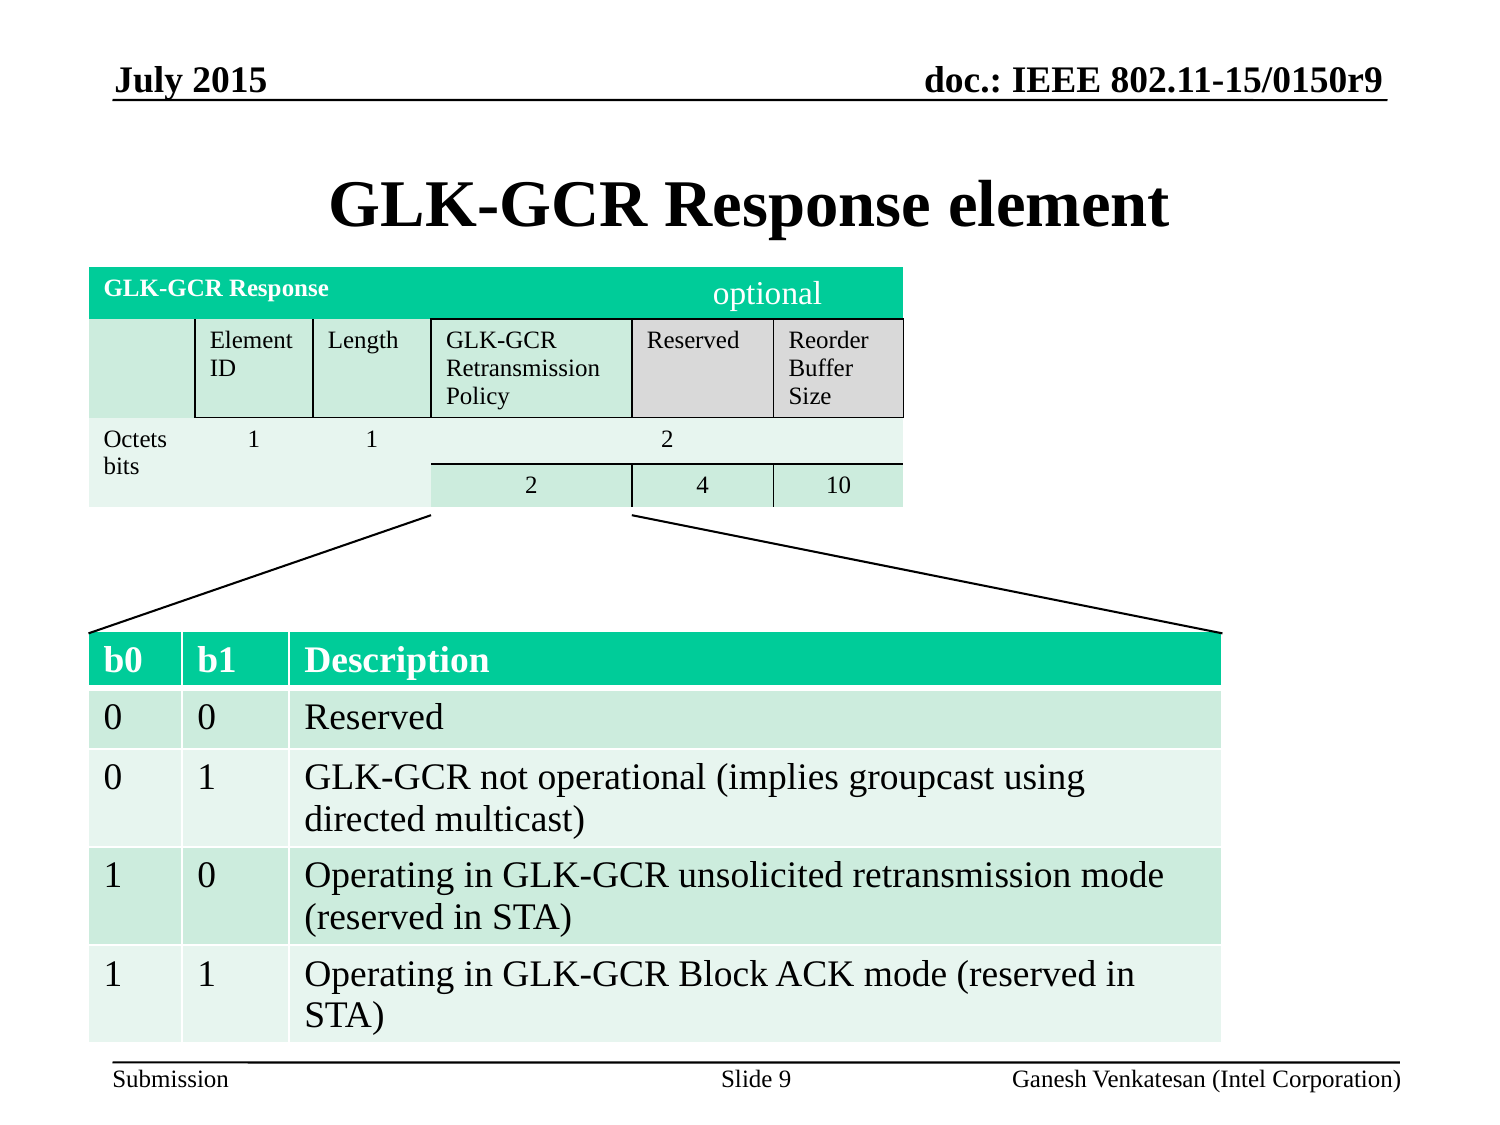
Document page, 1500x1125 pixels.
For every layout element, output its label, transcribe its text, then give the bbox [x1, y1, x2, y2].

table_cell 4 [633, 465, 773, 507]
table_cell 0 [183, 691, 288, 748]
table_header Description [290, 632, 1221, 685]
table_header b1 [183, 642, 288, 685]
table_cell [89, 319, 194, 418]
table_header optional [632, 267, 903, 318]
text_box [88, 514, 432, 634]
table_cell Reserved [633, 320, 773, 417]
table_cell Operating in GLK-GCR Block ACK mode (reserved in STA) [290, 946, 1221, 1042]
table_cell 0 [183, 848, 288, 944]
table_cell Octets bits [89, 418, 195, 507]
table_cell 1 [195, 418, 313, 507]
table_header [431, 267, 632, 318]
table_cell GLK-GCR Retransmission Policy [432, 320, 631, 417]
footer Ganesh Venkatesan (Intel Corporation) [1006, 1061, 1402, 1093]
table_cell 1 [313, 418, 431, 507]
table_cell 10 [774, 465, 903, 507]
table_cell 0 [89, 691, 181, 748]
table_cell Length [314, 319, 430, 417]
table_cell 0 [89, 750, 181, 846]
slide_number Slide 9 [712, 1061, 800, 1093]
table_cell Reserved [290, 691, 1221, 748]
table_cell Reorder Buffer Size [774, 320, 903, 417]
table_cell Operating in GLK-GCR unsolicited retransmission mode (reserved in STA) [290, 848, 1221, 944]
table_cell 1 [89, 946, 181, 1042]
table_cell 2 [431, 418, 903, 463]
table_cell 1 [183, 750, 288, 846]
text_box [631, 514, 1223, 634]
table_cell 2 [431, 465, 631, 507]
table_cell GLK-GCR not operational (implies groupcast using directed multicast) [290, 750, 1221, 846]
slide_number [114, 54, 270, 101]
title GLK-GCR Response element [112, 112, 1388, 288]
table_cell 1 [89, 848, 181, 944]
table_cell 1 [183, 946, 288, 1042]
table_header GLK-GCR Response [89, 267, 431, 319]
table_header b0 [89, 641, 181, 685]
table_cell Element ID [196, 319, 312, 417]
